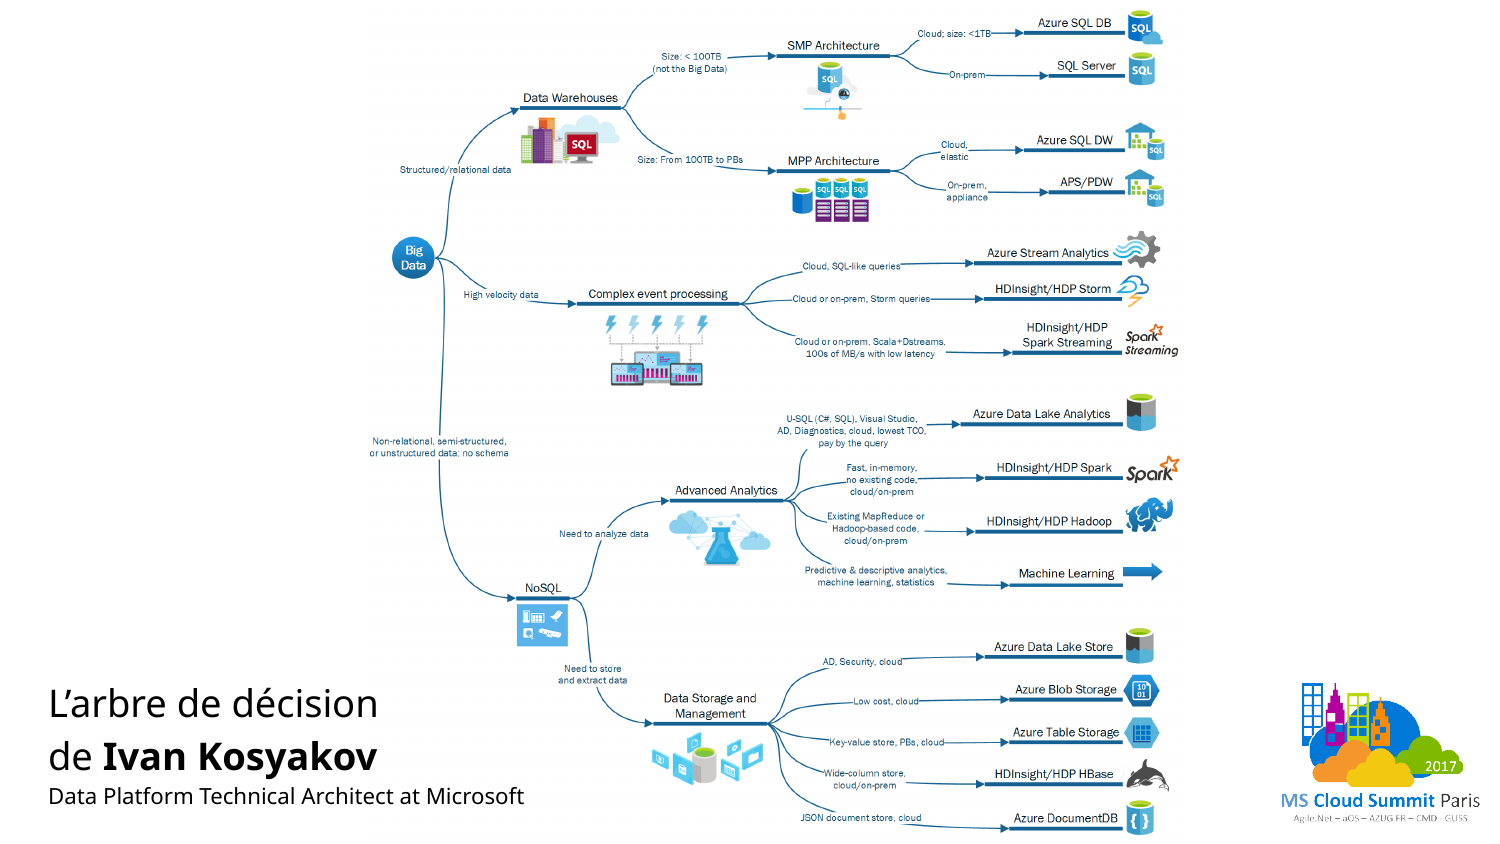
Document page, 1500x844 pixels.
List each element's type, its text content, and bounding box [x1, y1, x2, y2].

picture [1279, 683, 1481, 824]
text_box L’arbre de décision de Ivan Kosyakov Data Platform Technical Architect at Microsoft [33, 671, 358, 819]
picture [363, 0, 1187, 843]
